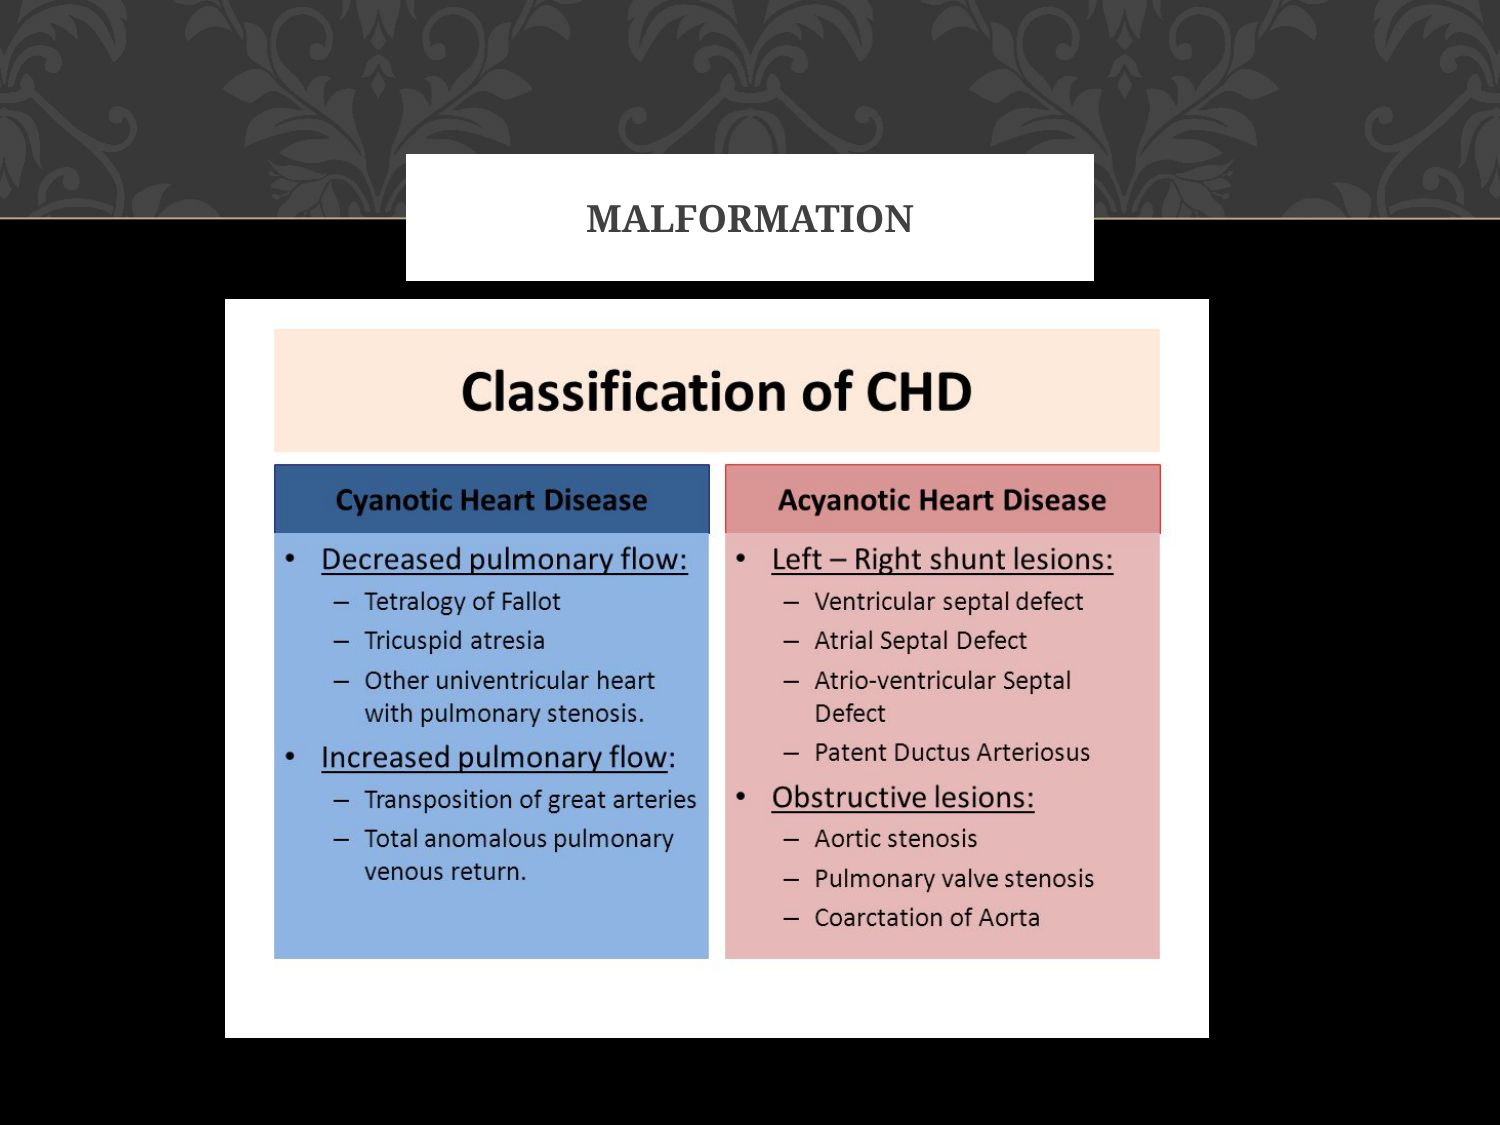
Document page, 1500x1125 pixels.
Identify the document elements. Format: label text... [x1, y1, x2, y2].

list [224, 299, 1209, 1038]
title malformation [406, 154, 1094, 281]
